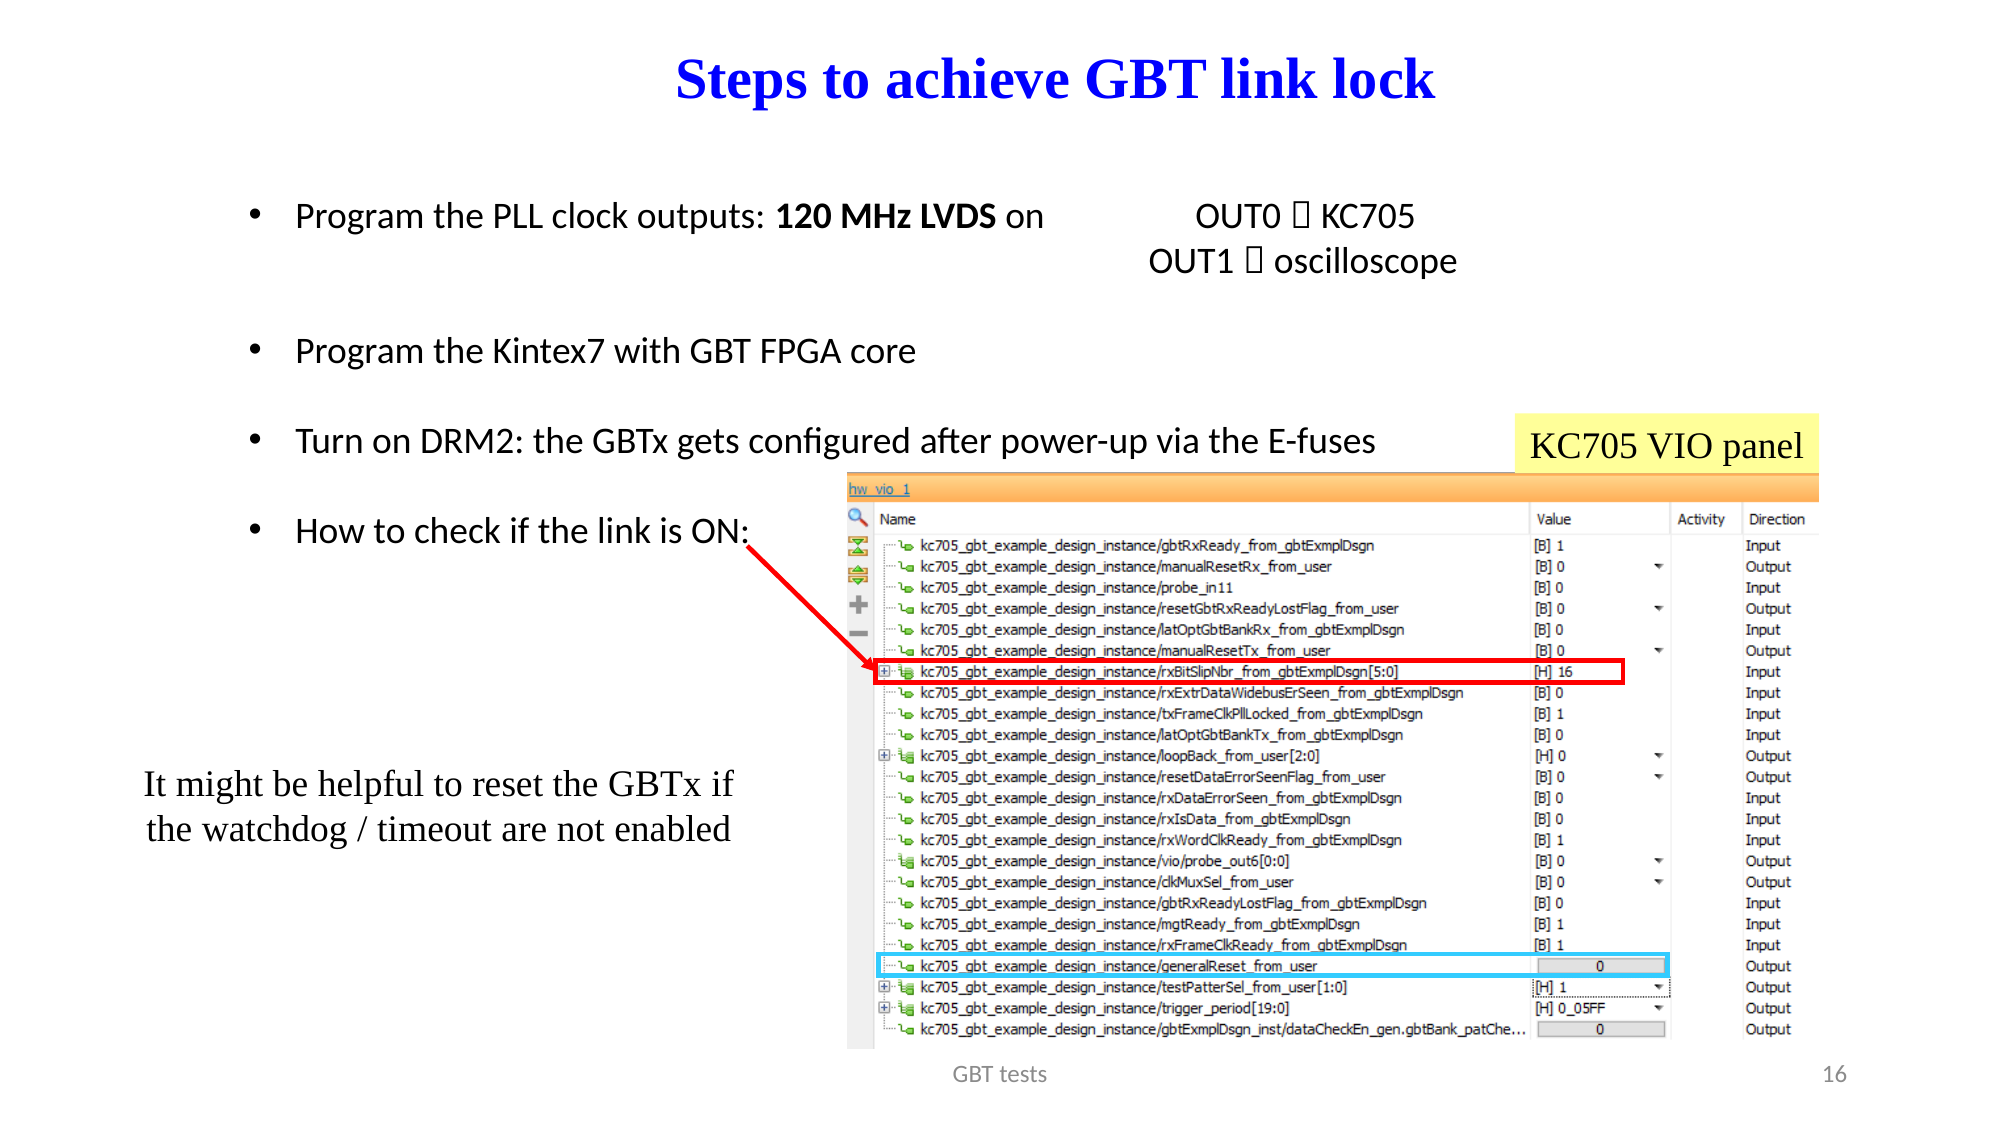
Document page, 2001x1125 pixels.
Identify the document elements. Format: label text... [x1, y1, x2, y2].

slide_number 16 [1412, 1042, 1863, 1103]
footer GBT tests [662, 1042, 1338, 1103]
picture [847, 472, 1819, 1049]
text_box KC705 VIO panel [1514, 413, 1820, 474]
text_box Steps to achieve GBT link lock [660, 33, 1452, 118]
text_box Program the PLL clock outputs: 120 MHz LVDS on OUT0  KC705 OUT1  oscilloscope Program the Kintex7 with GBT FPGA core Turn on DRM2: the GBTx gets configured after power-up via the E-fuses How to check if the link is ON: [233, 183, 1474, 604]
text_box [747, 545, 876, 672]
text_box It might be helpful to reset the GBTx if the watchdog / timeout are not enabled [113, 751, 765, 857]
